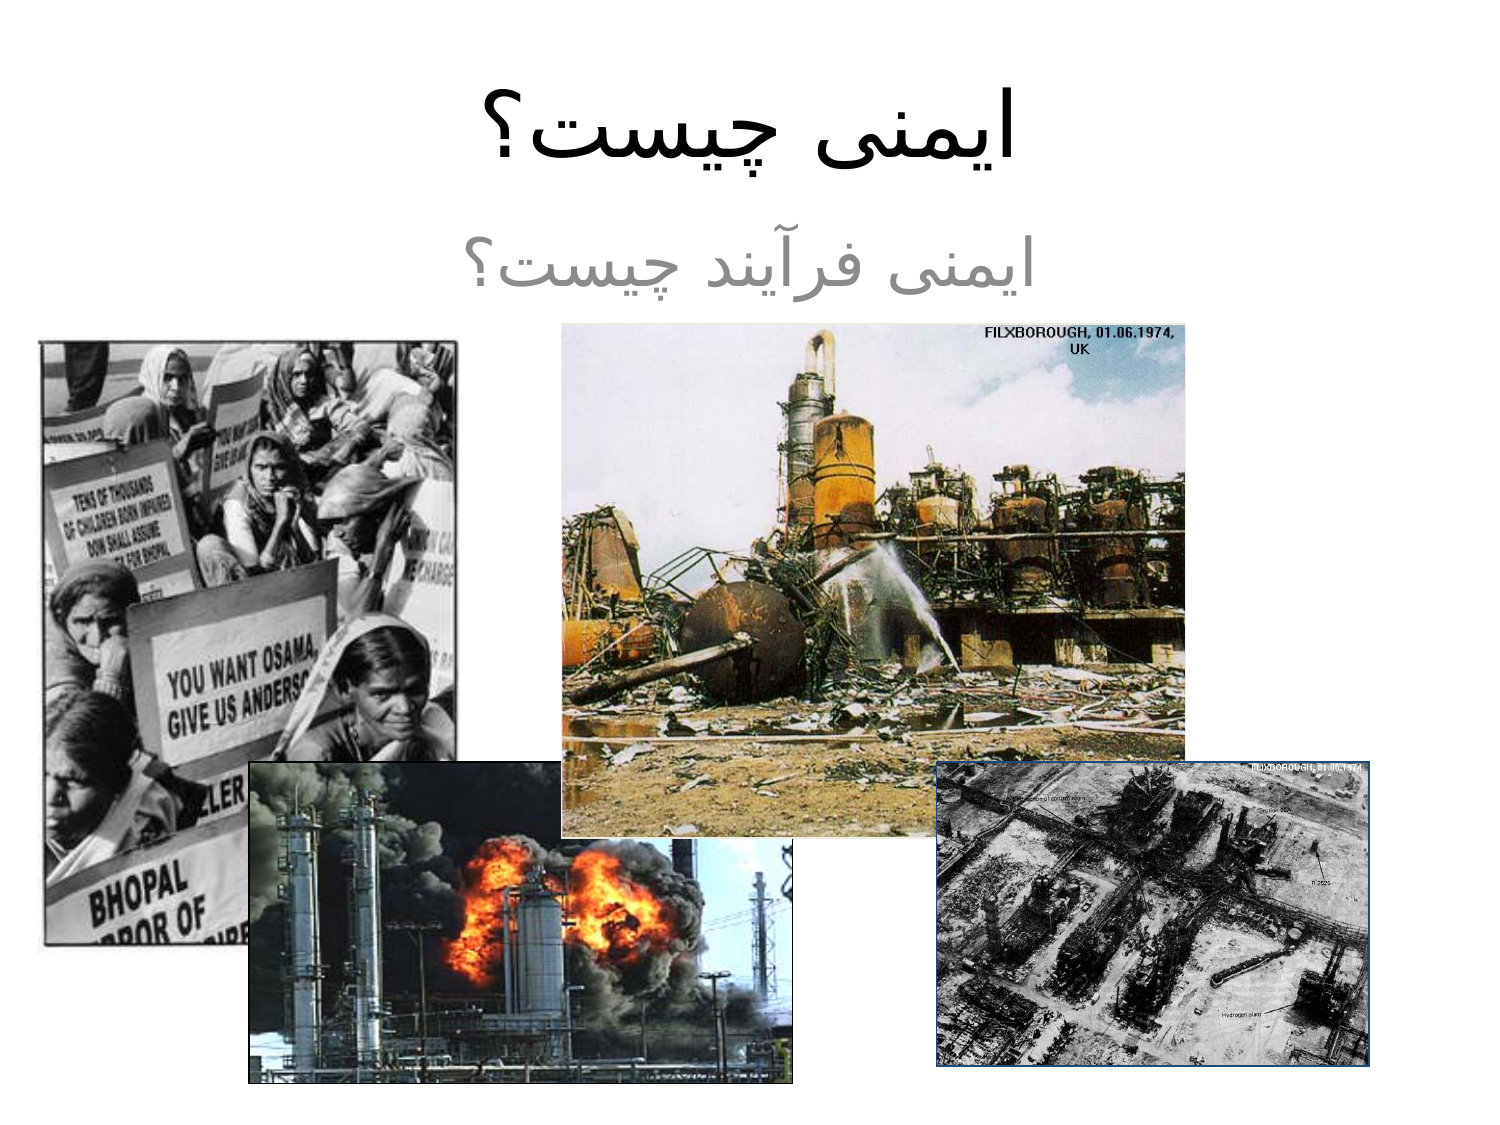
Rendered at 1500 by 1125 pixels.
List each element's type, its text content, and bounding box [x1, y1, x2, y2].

title ایمنی چیست؟ [112, 0, 1388, 242]
subtitle ایمنی فرآیند چیست؟ [225, 212, 1275, 338]
picture [37, 324, 1369, 1083]
